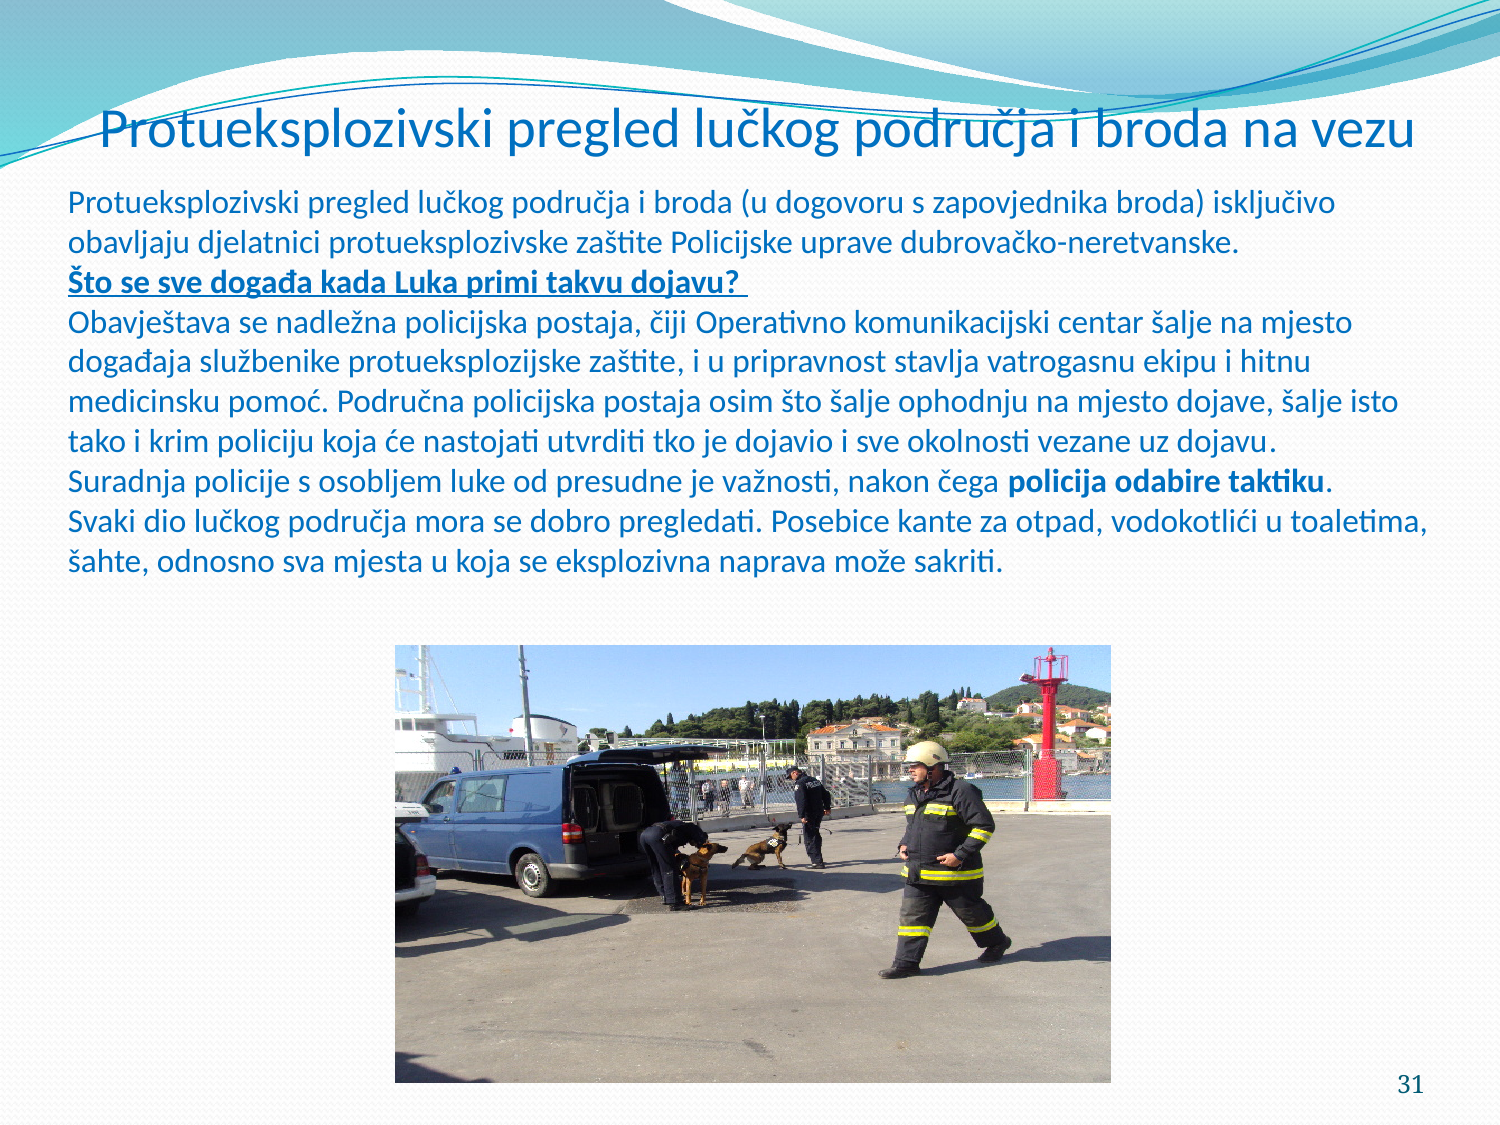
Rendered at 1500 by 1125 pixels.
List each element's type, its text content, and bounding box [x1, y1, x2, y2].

picture [395, 644, 1111, 1083]
text_box Protueksplozivski pregled lučkog područja i broda (u dogovoru s zapovjednika broda) isključivo obavljaju djelatnici protueksplozivske zaštite Policijske uprave dubrovačko-neretvanske. Što se sve događa kada Luka primi takvu dojavu? Obavještava se nadležna policijska postaja, čiji Operativno komunikacijski centar šalje na mjesto događaja službenike protueksplozijske zaštite, i u pripravnost stavlja vatrogasnu ekipu i hitnu medicinsku pomoć. Područna policijska postaja osim što šalje ophodnju na mjesto dojave, šalje isto tako i krim policiju koja će nastojati utvrditi tko je dojavio i sve okolnosti vezane uz dojavu. Suradnja policije s osobljem luke od presudne je važnosti, nakon čega policija odabire taktiku. Svaki dio lučkog područja mora se dobro pregledati. Posebice kante za otpad, vodokotlići u toaletima, šahte, odnosno sva mjesta u koja se eksplozivna naprava može sakriti. [53, 172, 1459, 587]
title Protueksplozivski pregled lučkog područja i broda na vezu [82, 66, 1433, 159]
slide_number 31 [1299, 1042, 1425, 1103]
